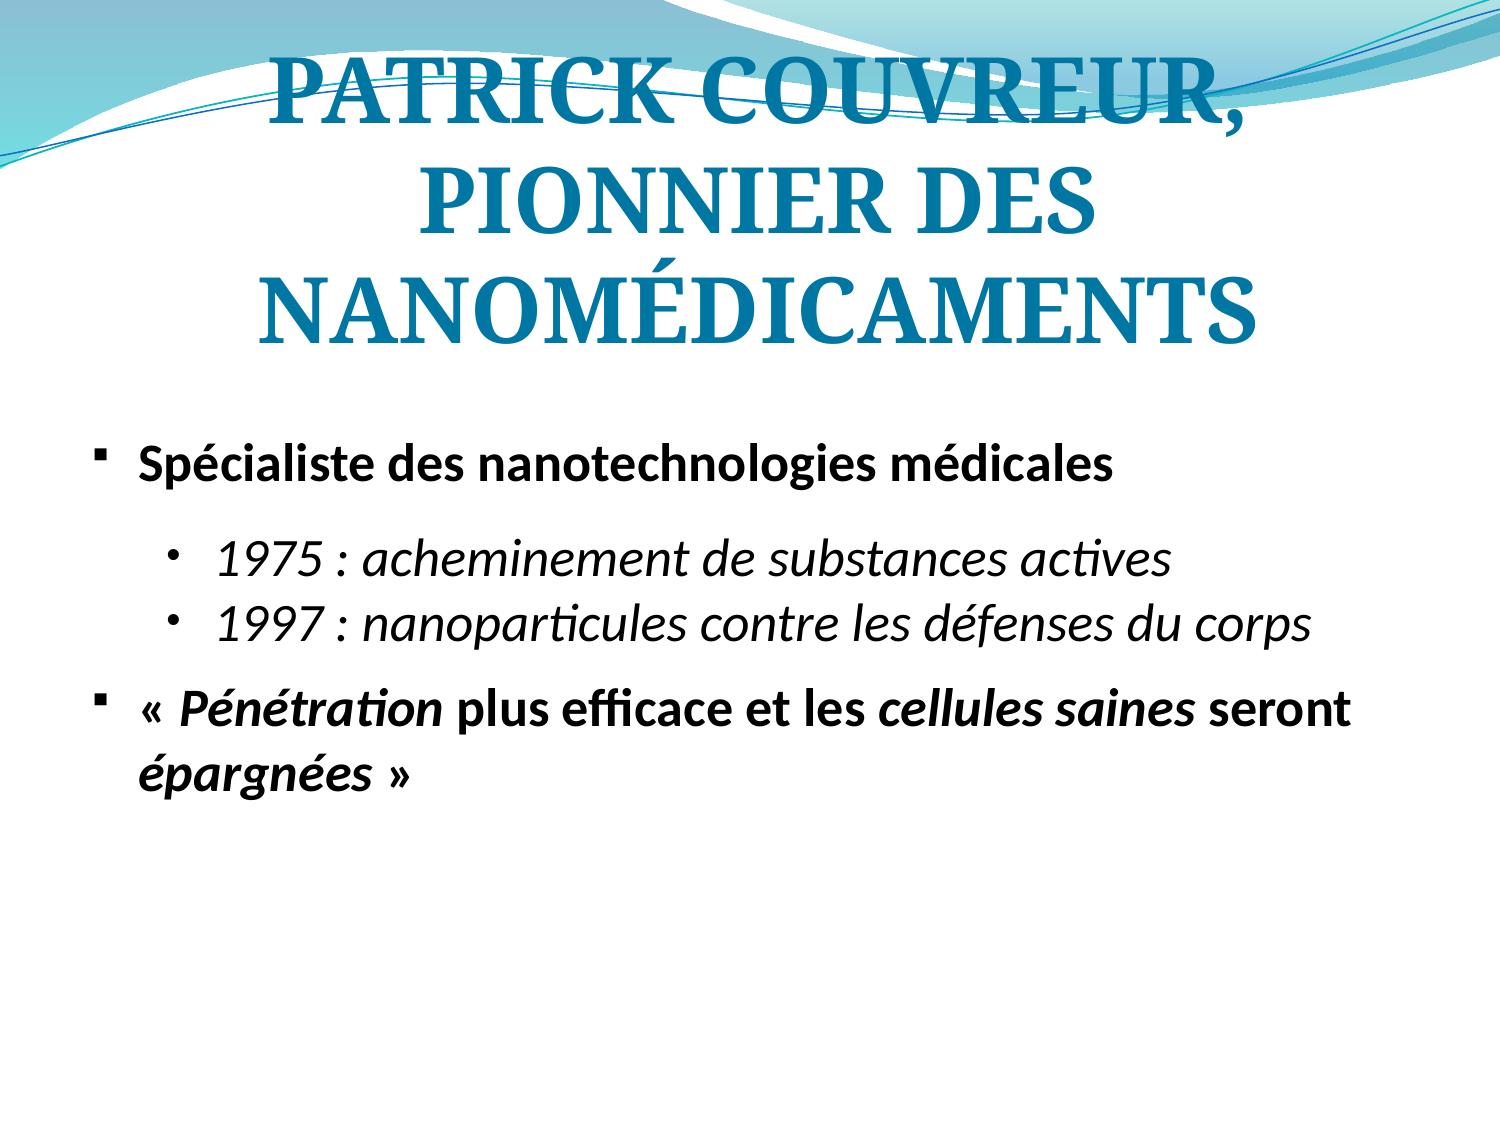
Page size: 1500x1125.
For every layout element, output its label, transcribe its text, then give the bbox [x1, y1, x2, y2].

text_box Spécialiste des nanotechnologies médicales 1975 : acheminement de substances actives 1997 : nanoparticules contre les défenses du corps « Pénétration plus efficace et les cellules saines seront épargnées » [76, 385, 1459, 897]
title Patrick Couvreur, pionnier des nanomédicaments [0, 0, 1500, 362]
